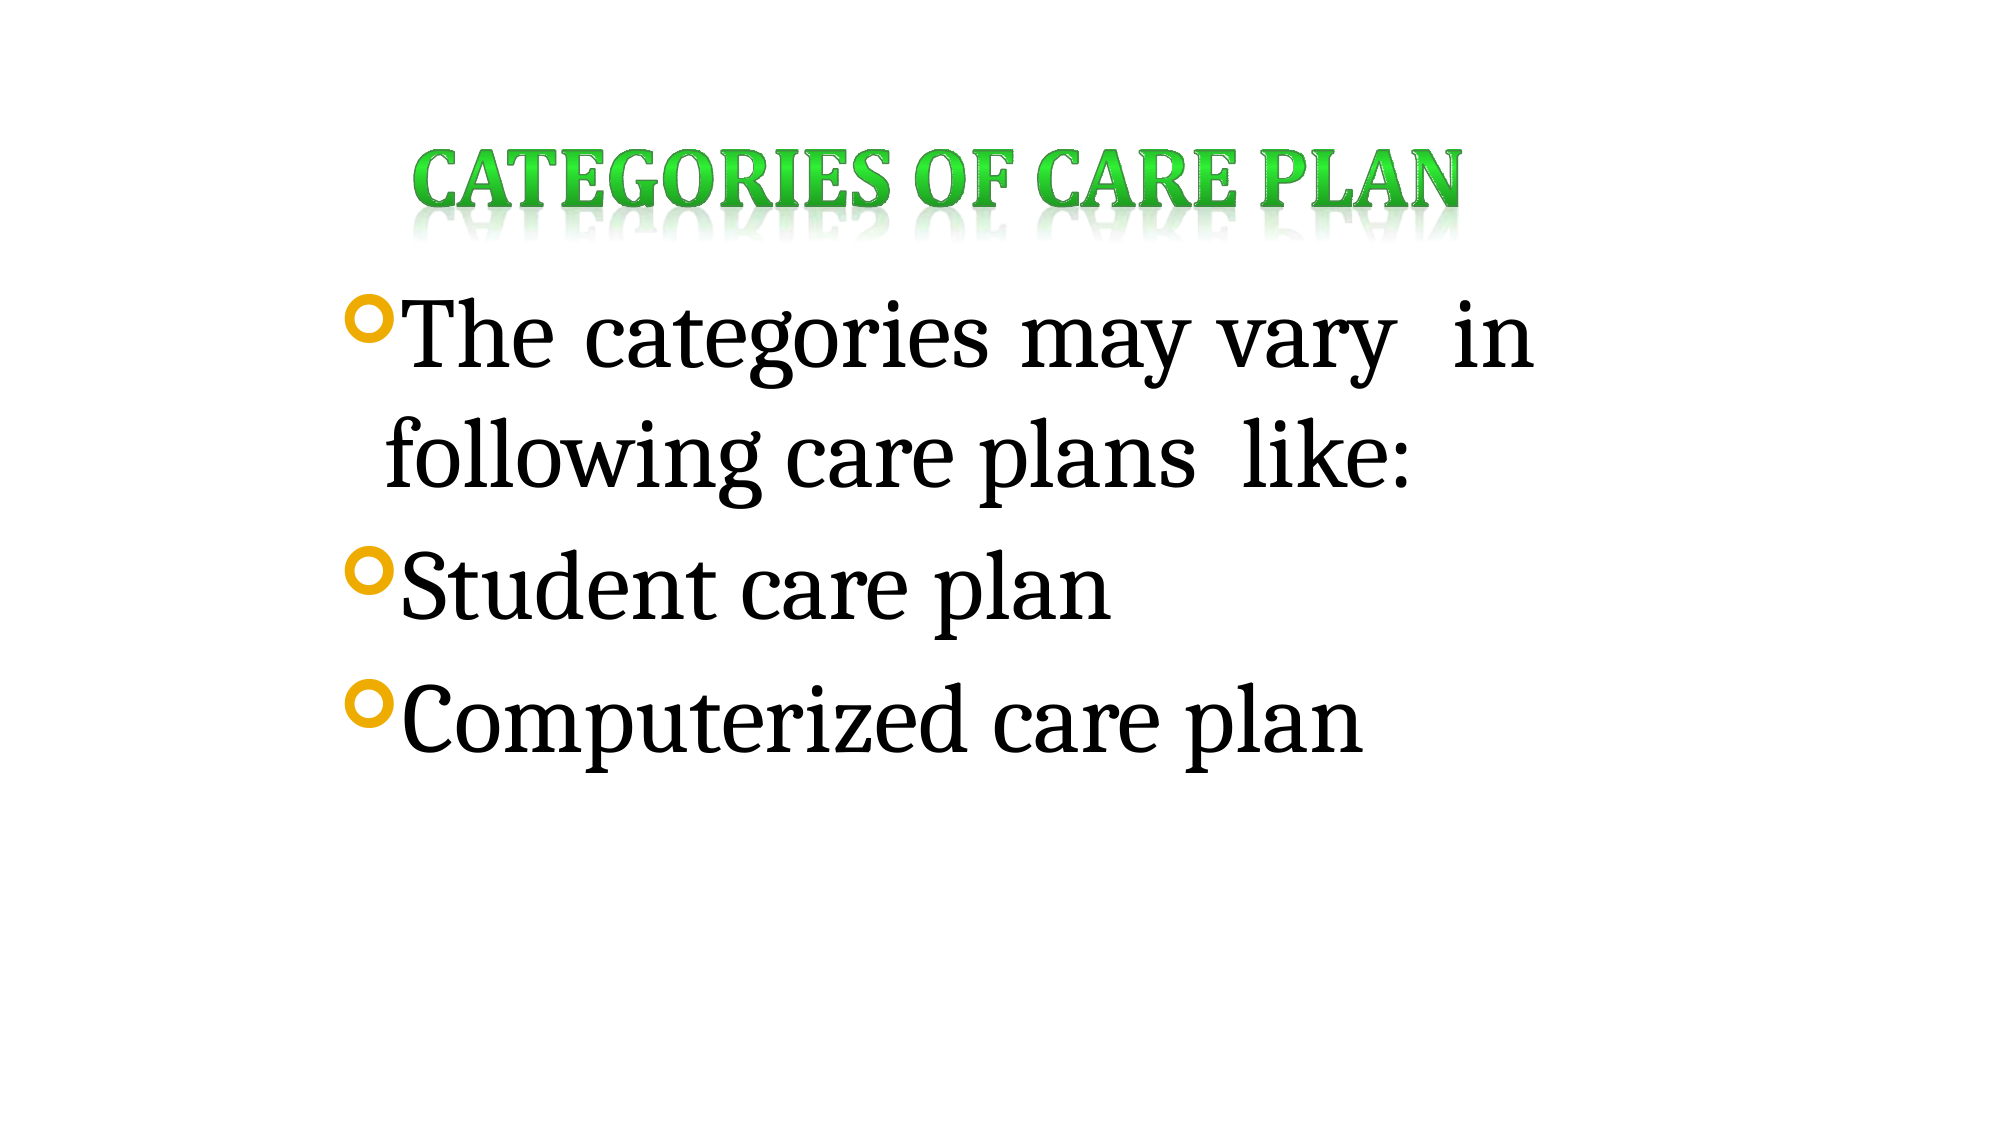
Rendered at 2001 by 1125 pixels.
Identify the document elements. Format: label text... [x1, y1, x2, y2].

text_box [1051, 149, 1462, 207]
text_box [1037, 149, 1078, 207]
text_box [609, 149, 658, 207]
text_box [1261, 150, 1306, 206]
text_box [776, 150, 798, 206]
text_box [457, 150, 511, 207]
text_box The categories may vary in following care plans like: Student care plan Computerized care plan [337, 265, 1537, 772]
text_box [689, 149, 877, 207]
text_box [427, 149, 633, 207]
text_box [1194, 150, 1236, 206]
text_box [805, 150, 846, 206]
text_box [414, 149, 438, 170]
text_box [1353, 150, 1408, 207]
text_box [623, 149, 687, 207]
text_box [721, 150, 773, 206]
text_box [973, 150, 1013, 206]
text_box [1412, 150, 1462, 206]
text_box [852, 149, 890, 207]
text_box [413, 206, 1459, 243]
text_box [414, 149, 455, 207]
text_box [866, 149, 939, 207]
text_box [663, 149, 713, 207]
text_box [1312, 150, 1352, 206]
text_box [507, 150, 556, 206]
text_box [941, 149, 1062, 207]
text_box [915, 149, 965, 207]
text_box [1080, 150, 1135, 207]
text_box [562, 150, 603, 206]
text_box [414, 189, 431, 207]
text_box [1139, 150, 1191, 206]
